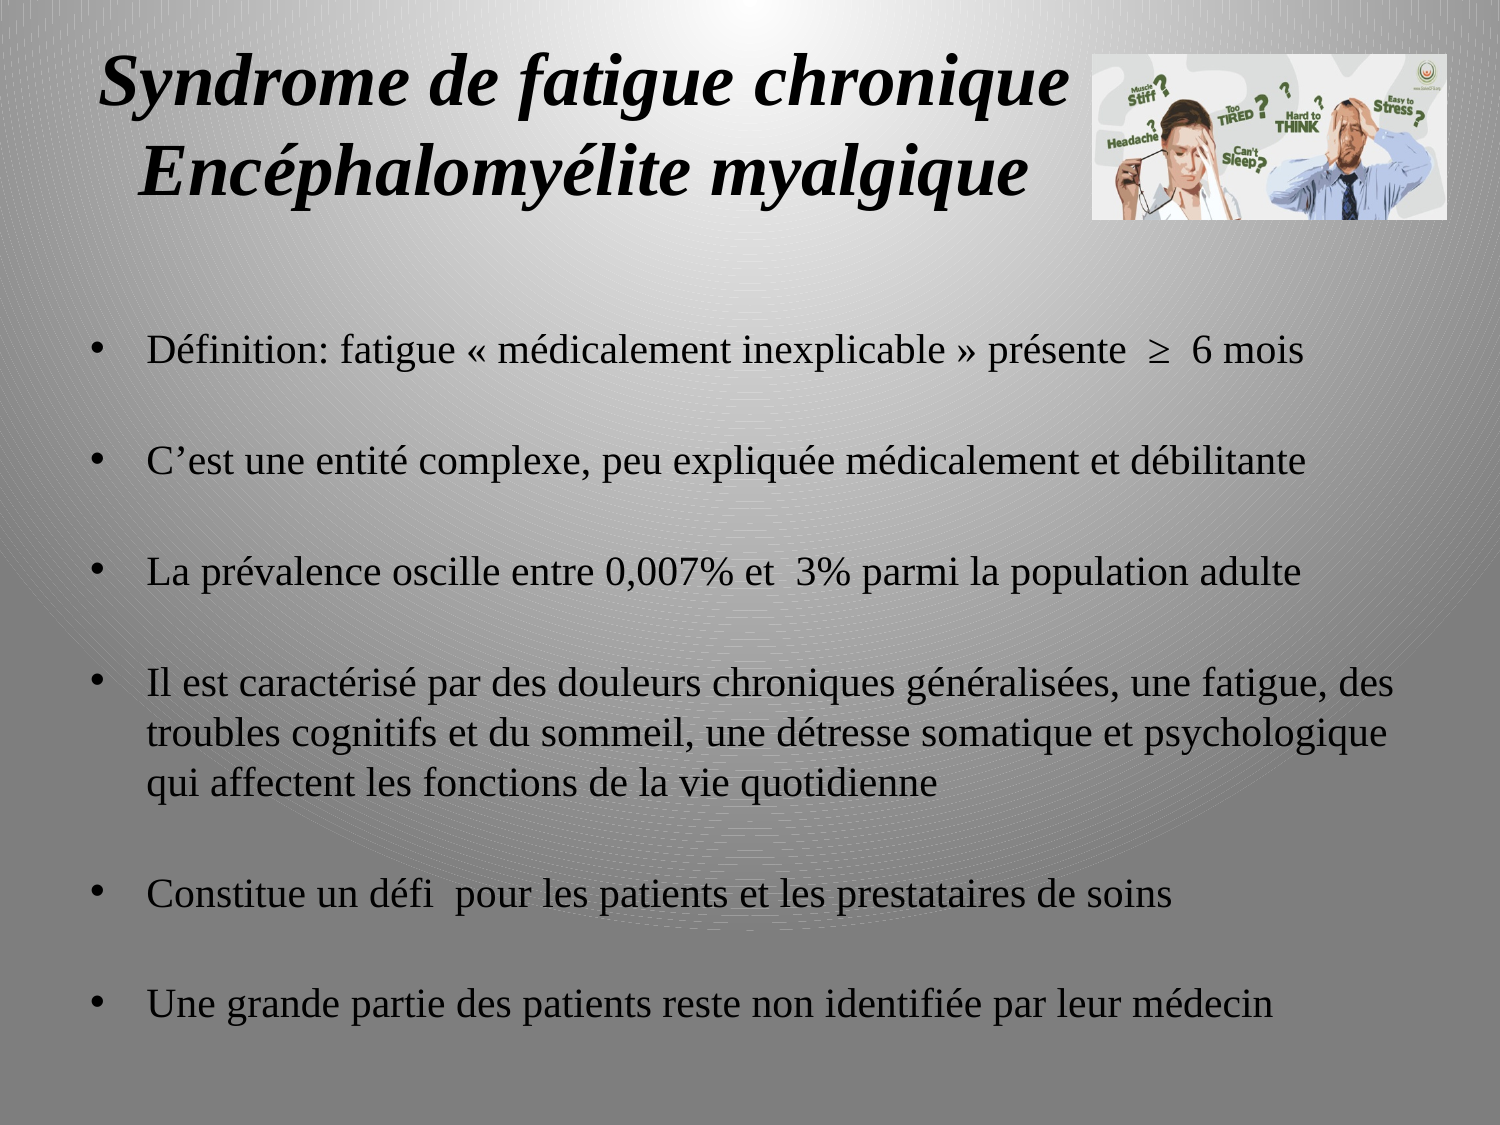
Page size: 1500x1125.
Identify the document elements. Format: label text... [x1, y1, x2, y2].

picture [1092, 54, 1448, 221]
list Définition: fatigue « médicalement inexplicable » présente ≥ 6 mois C’est une entité complexe, peu expliquée médicalement et débilitante La prévalence oscille entre 0,007% et 3% parmi la population adulte Il est caractérisé par des douleurs chroniques généralisées, une fatigue, des troubles cognitifs et du sommeil, une détresse somatique et psychologique qui affectent les fonctions de la vie quotidienne Constitue un défi pour les patients et les prestataires de soins Une grande partie des patients reste non identifiée par leur médecin [74, 314, 1436, 1071]
title Syndrome de fatigue chronique Encéphalomyélite myalgique [41, 44, 1129, 197]
